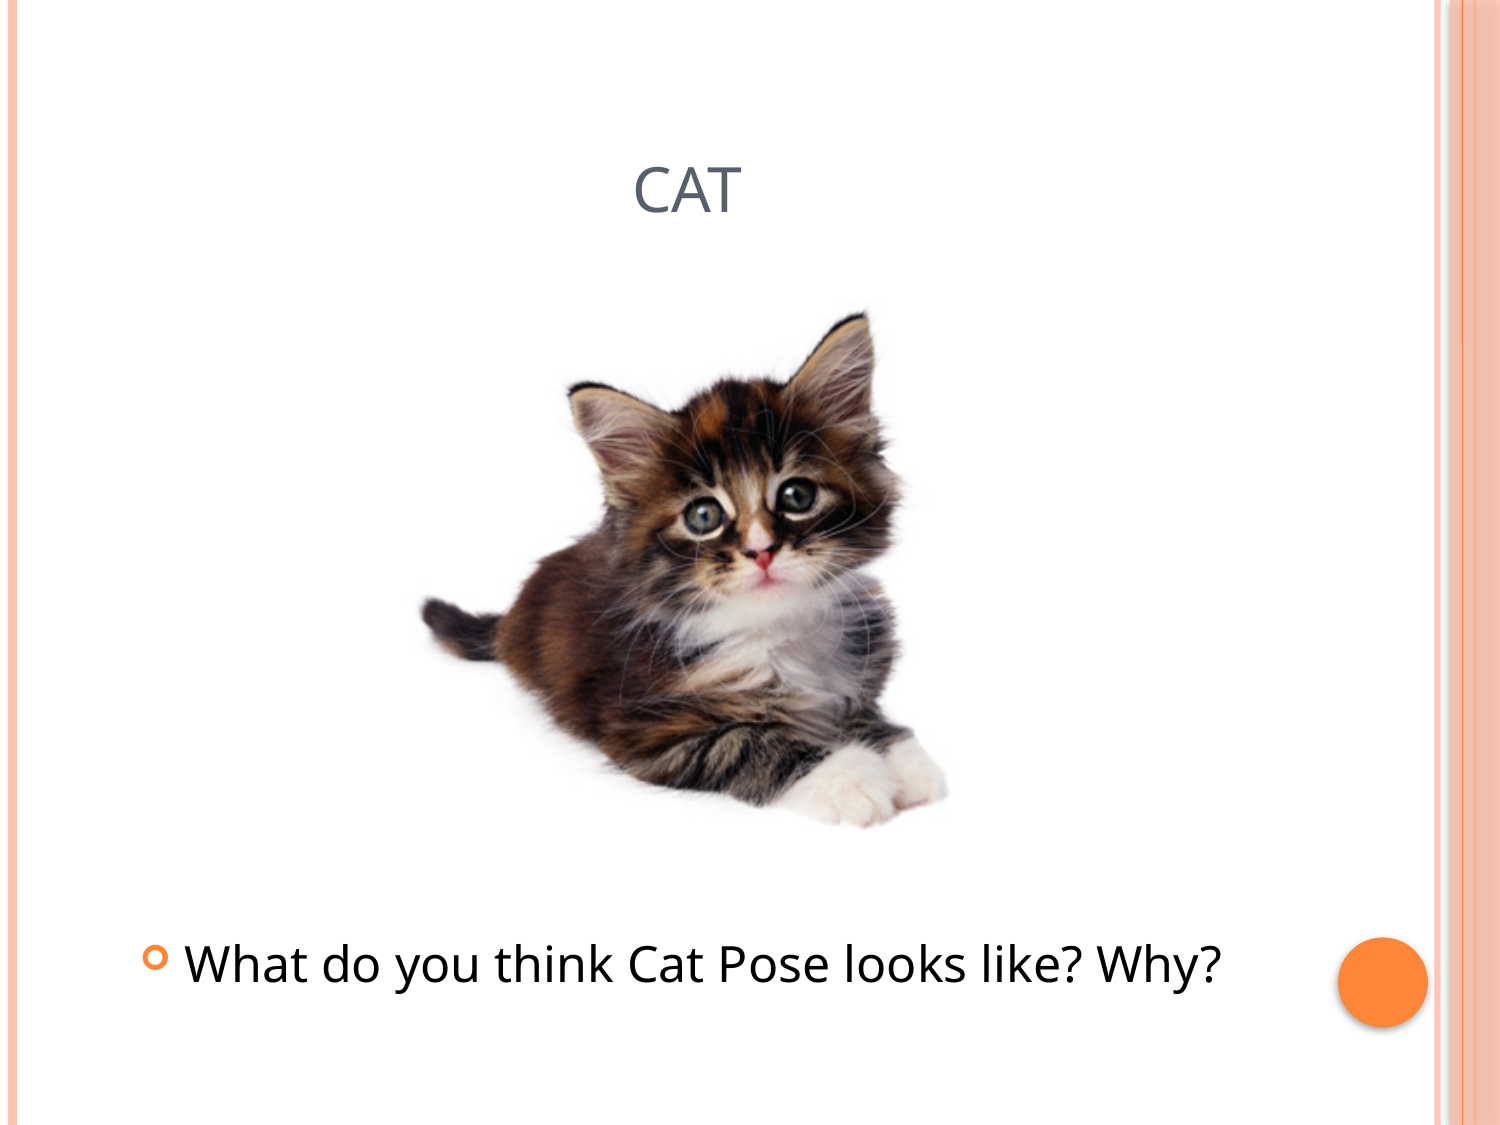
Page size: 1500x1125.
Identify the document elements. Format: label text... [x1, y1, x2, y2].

title Cat [75, 45, 1300, 233]
list What do you think Cat Pose looks like? Why? [125, 924, 1300, 1062]
picture [374, 274, 1001, 901]
